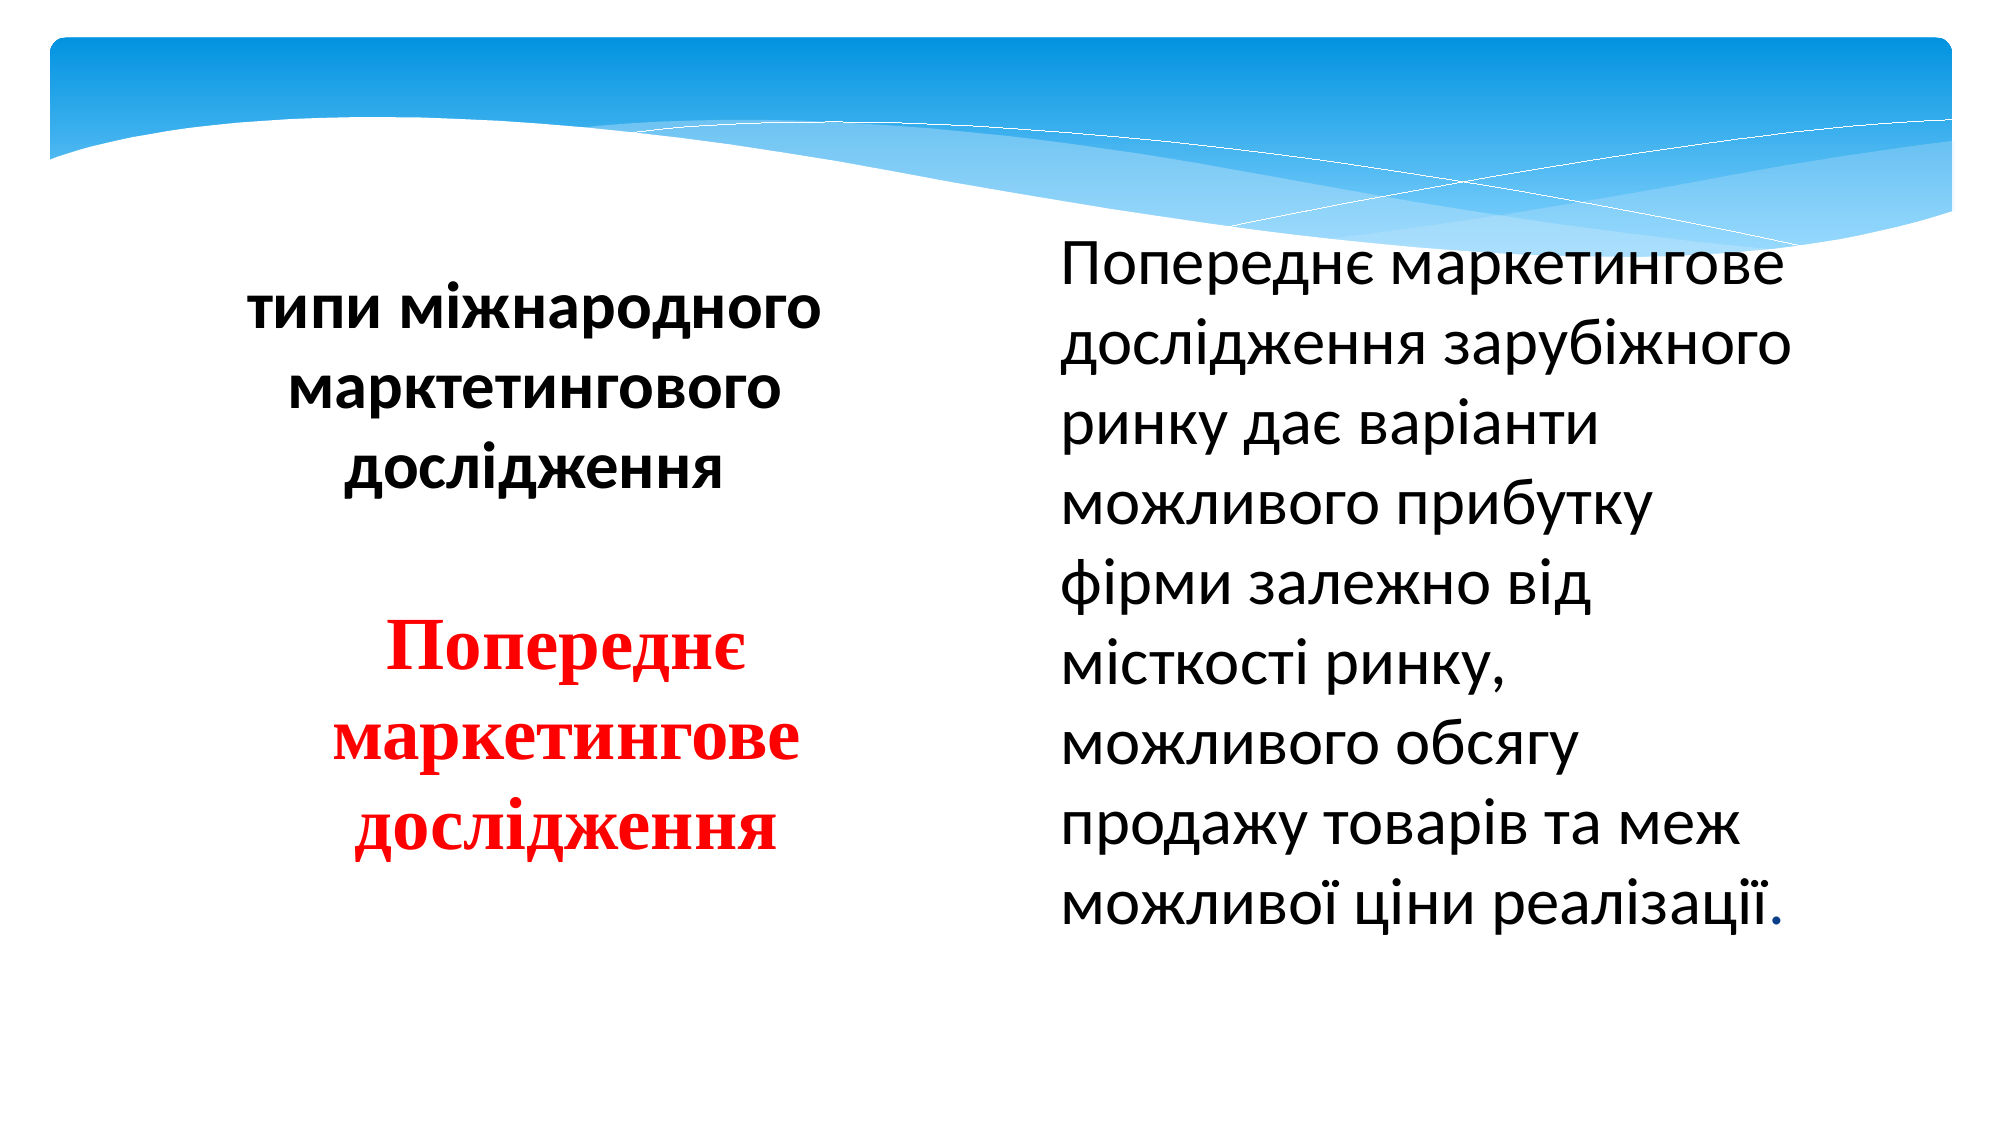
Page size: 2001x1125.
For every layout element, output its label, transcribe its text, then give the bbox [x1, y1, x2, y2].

list Попереднє маркетингове дослідження зарубіжного ринку дає варіанти можливого прибутку фірми залежно від місткості ринку, можливого обсягу продажу товарів та меж можливої ціни реалізації. [1000, 234, 1842, 921]
title типи міжнародного марктетингового дослідження [168, 234, 902, 510]
list Попереднє маркетингове дослідження [200, 587, 934, 900]
